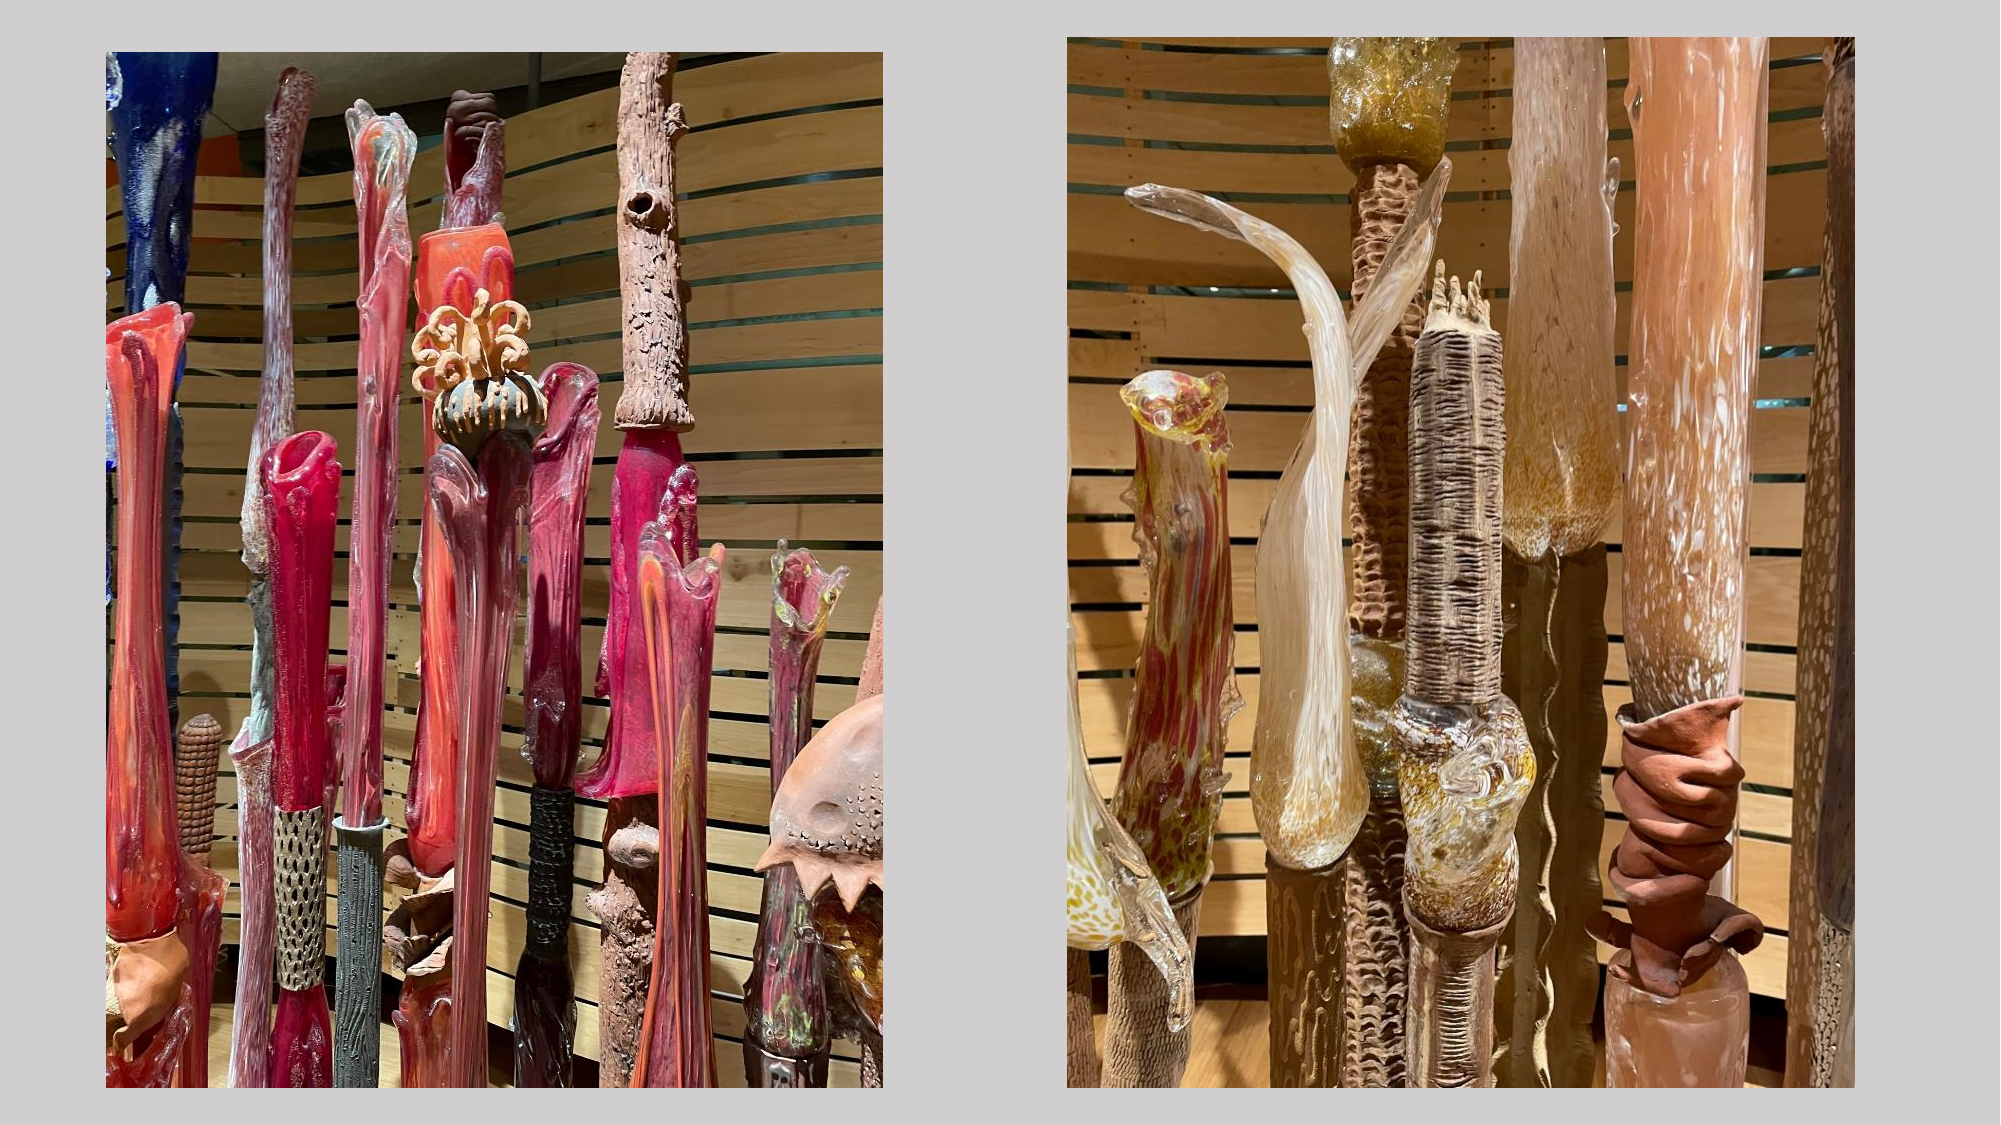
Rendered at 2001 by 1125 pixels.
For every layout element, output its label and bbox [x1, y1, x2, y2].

picture [1067, 37, 1855, 1088]
picture [106, 52, 883, 1088]
